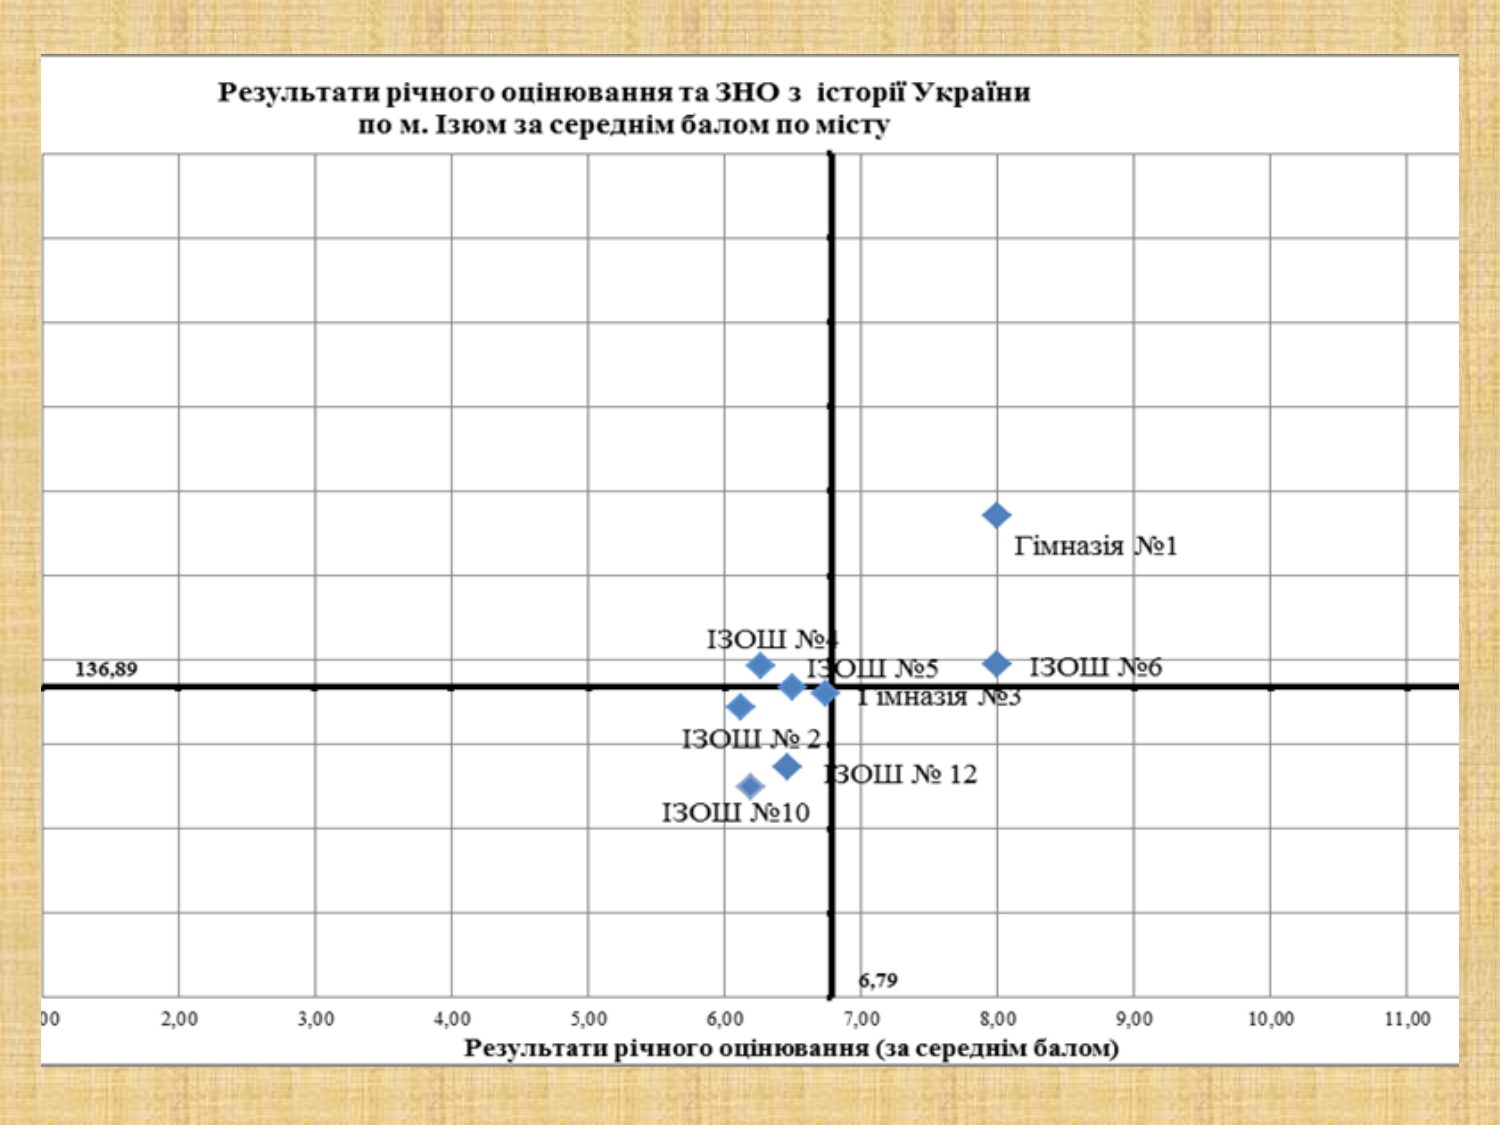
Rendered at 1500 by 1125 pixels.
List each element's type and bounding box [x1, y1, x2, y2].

picture [0, 0, 1500, 1125]
list [40, 54, 1459, 1069]
